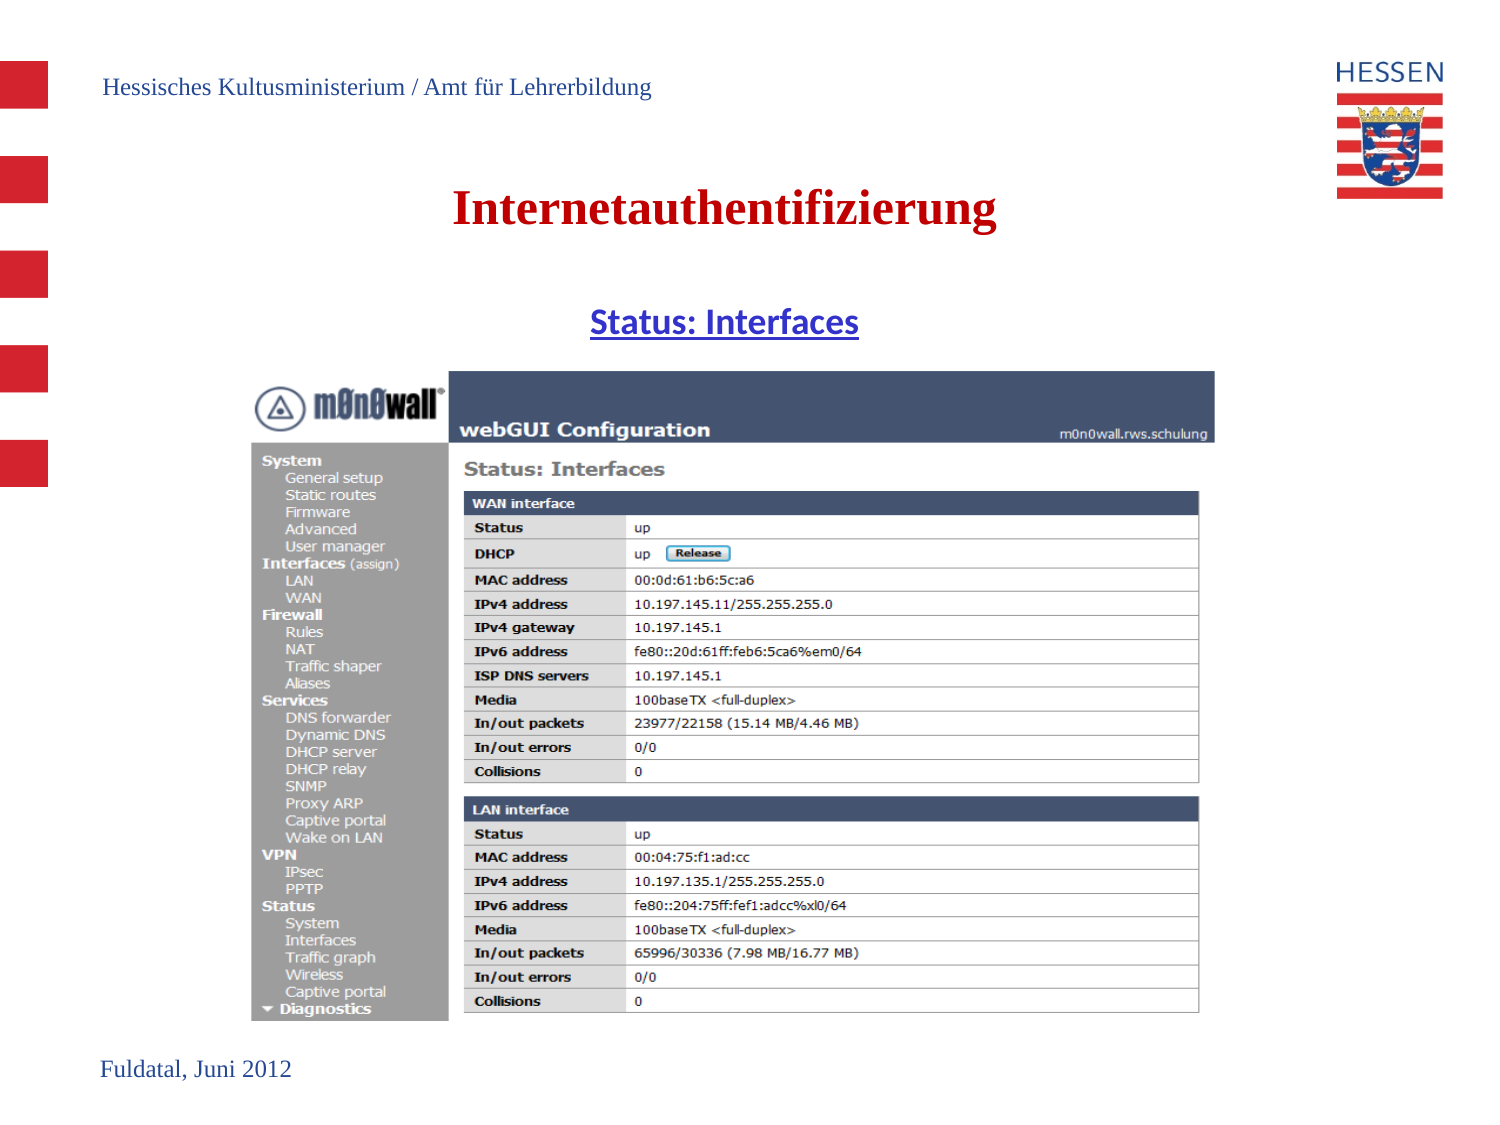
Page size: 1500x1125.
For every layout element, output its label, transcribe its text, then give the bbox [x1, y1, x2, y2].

picture [1337, 61, 1443, 199]
picture [0, 61, 48, 487]
title Internetauthentifizierung [87, 137, 1363, 267]
picture [241, 361, 1223, 1021]
list Status: Interfaces [87, 267, 1363, 1000]
footer Hessisches Kultusministerium / Amt für Lehrerbildung [87, 48, 680, 124]
